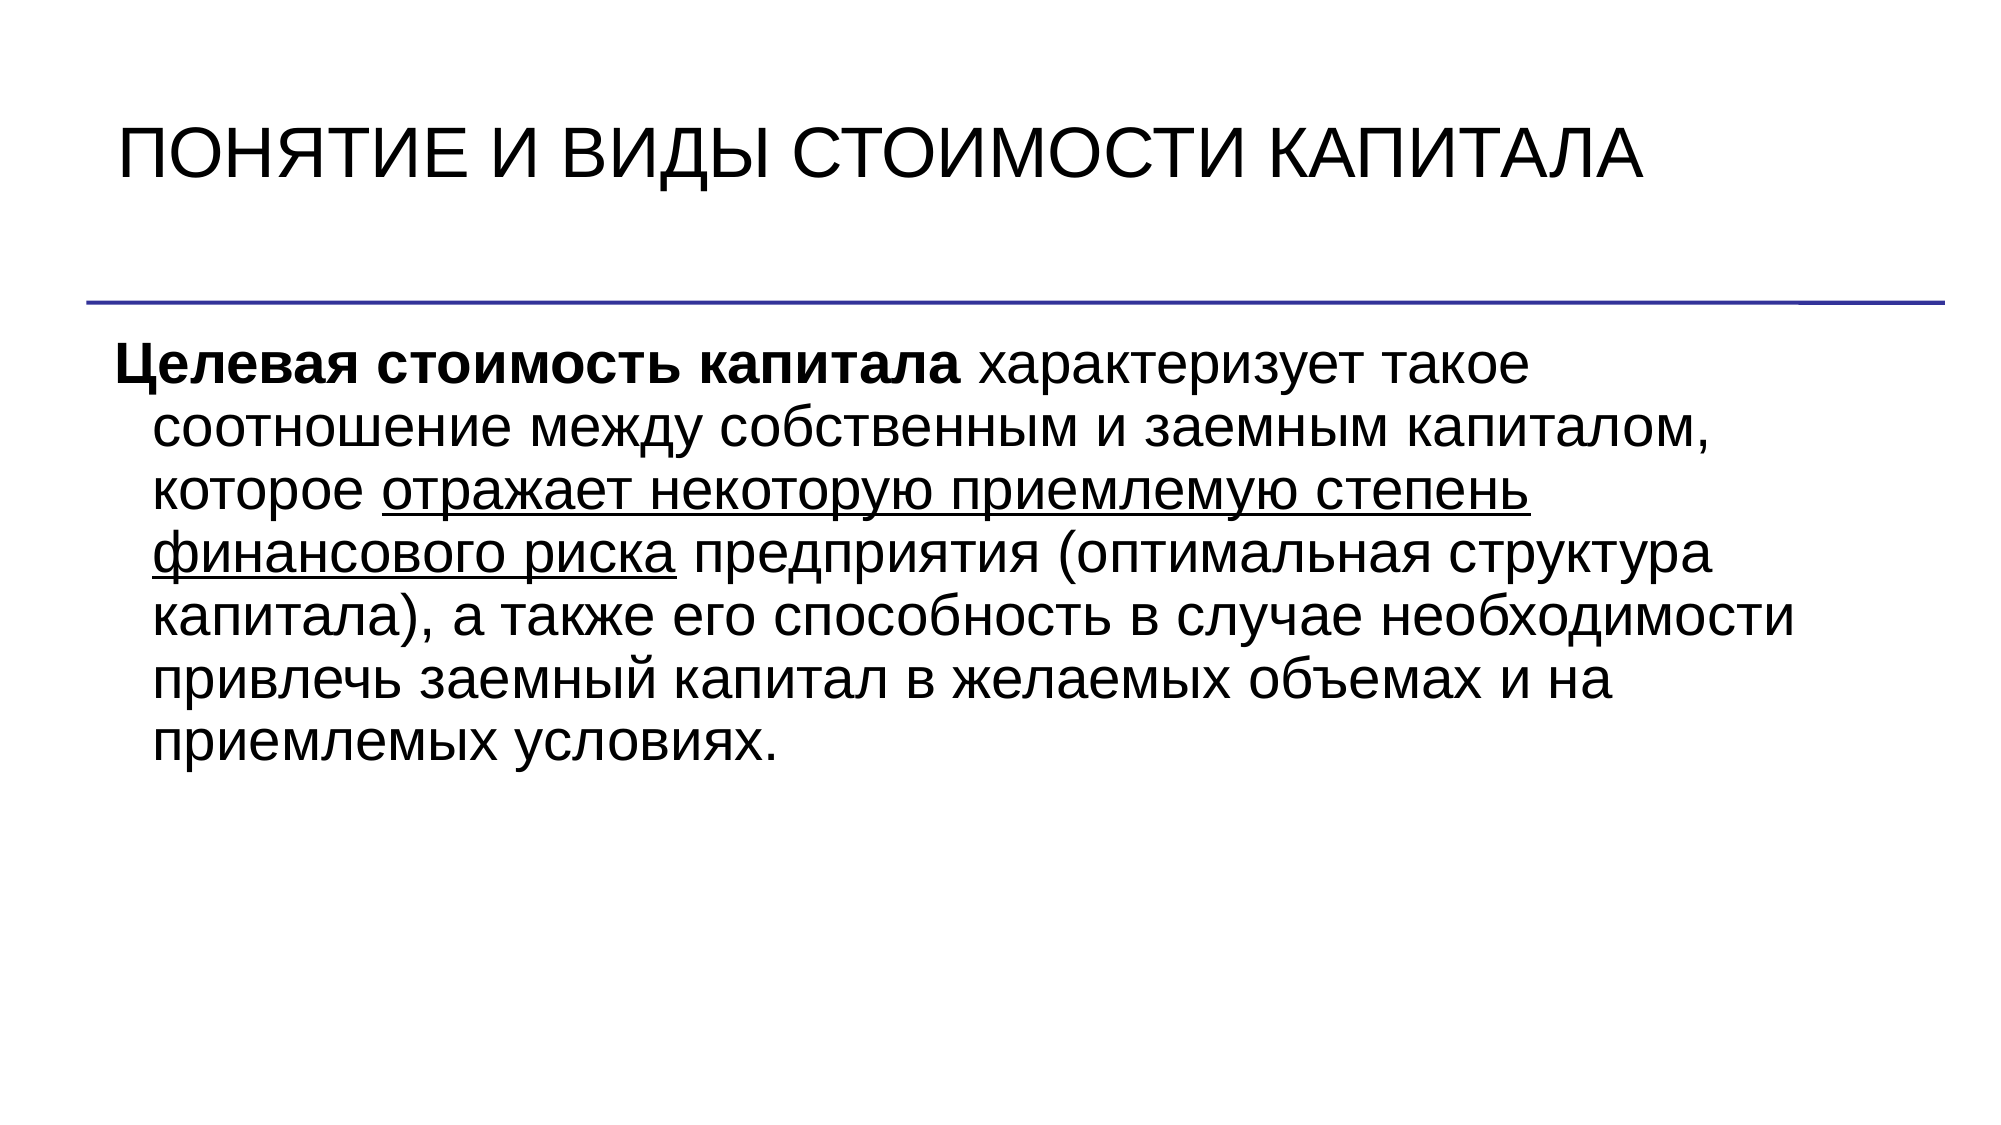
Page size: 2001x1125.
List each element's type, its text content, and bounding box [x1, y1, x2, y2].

list Целевая стоимость капитала характеризует такое соотношение между собственным и заемным капиталом, которое отражает некоторую приемлемую степень финансового риска предприятия (оптимальная структура капитала), а также его способность в случае необходимости привлечь заемный капитал в желаемых объемах и на приемлемых условиях. [99, 326, 1900, 1094]
title ПОНЯТИЕ И ВИДЫ СТОИМОСТИ КАПИТАЛА [102, 30, 1903, 291]
